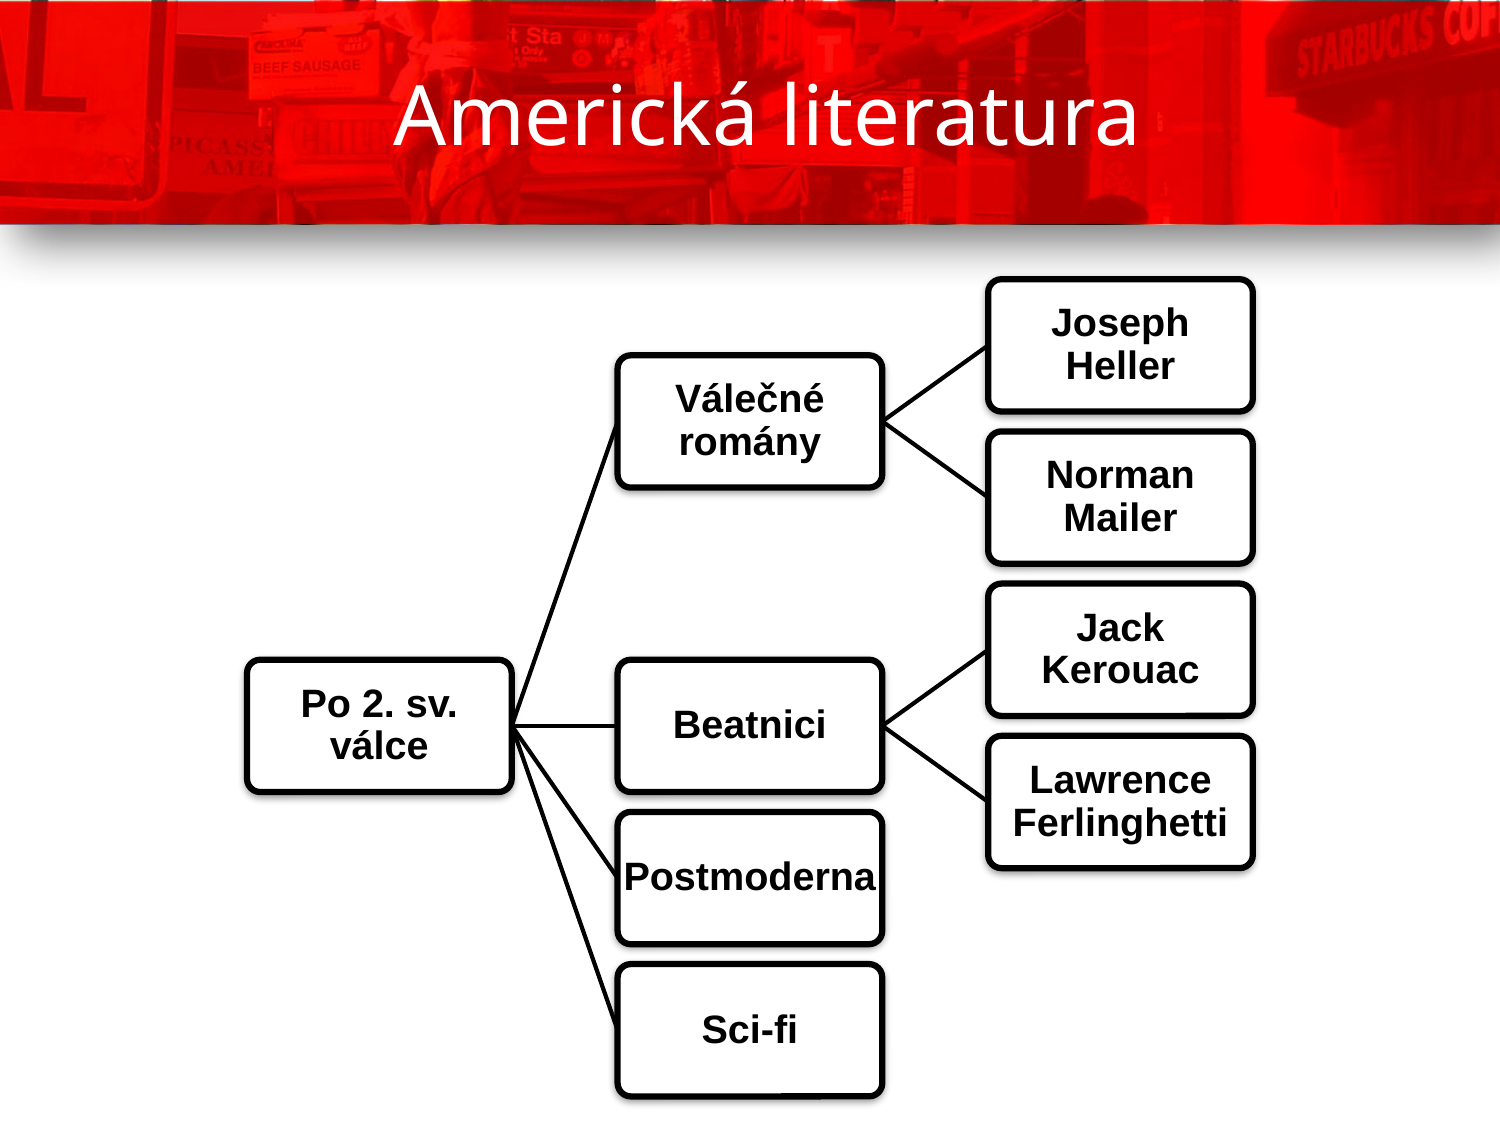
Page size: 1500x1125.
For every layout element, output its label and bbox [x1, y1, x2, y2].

picture [0, 0, 1500, 225]
text_box [194, 278, 1306, 1097]
